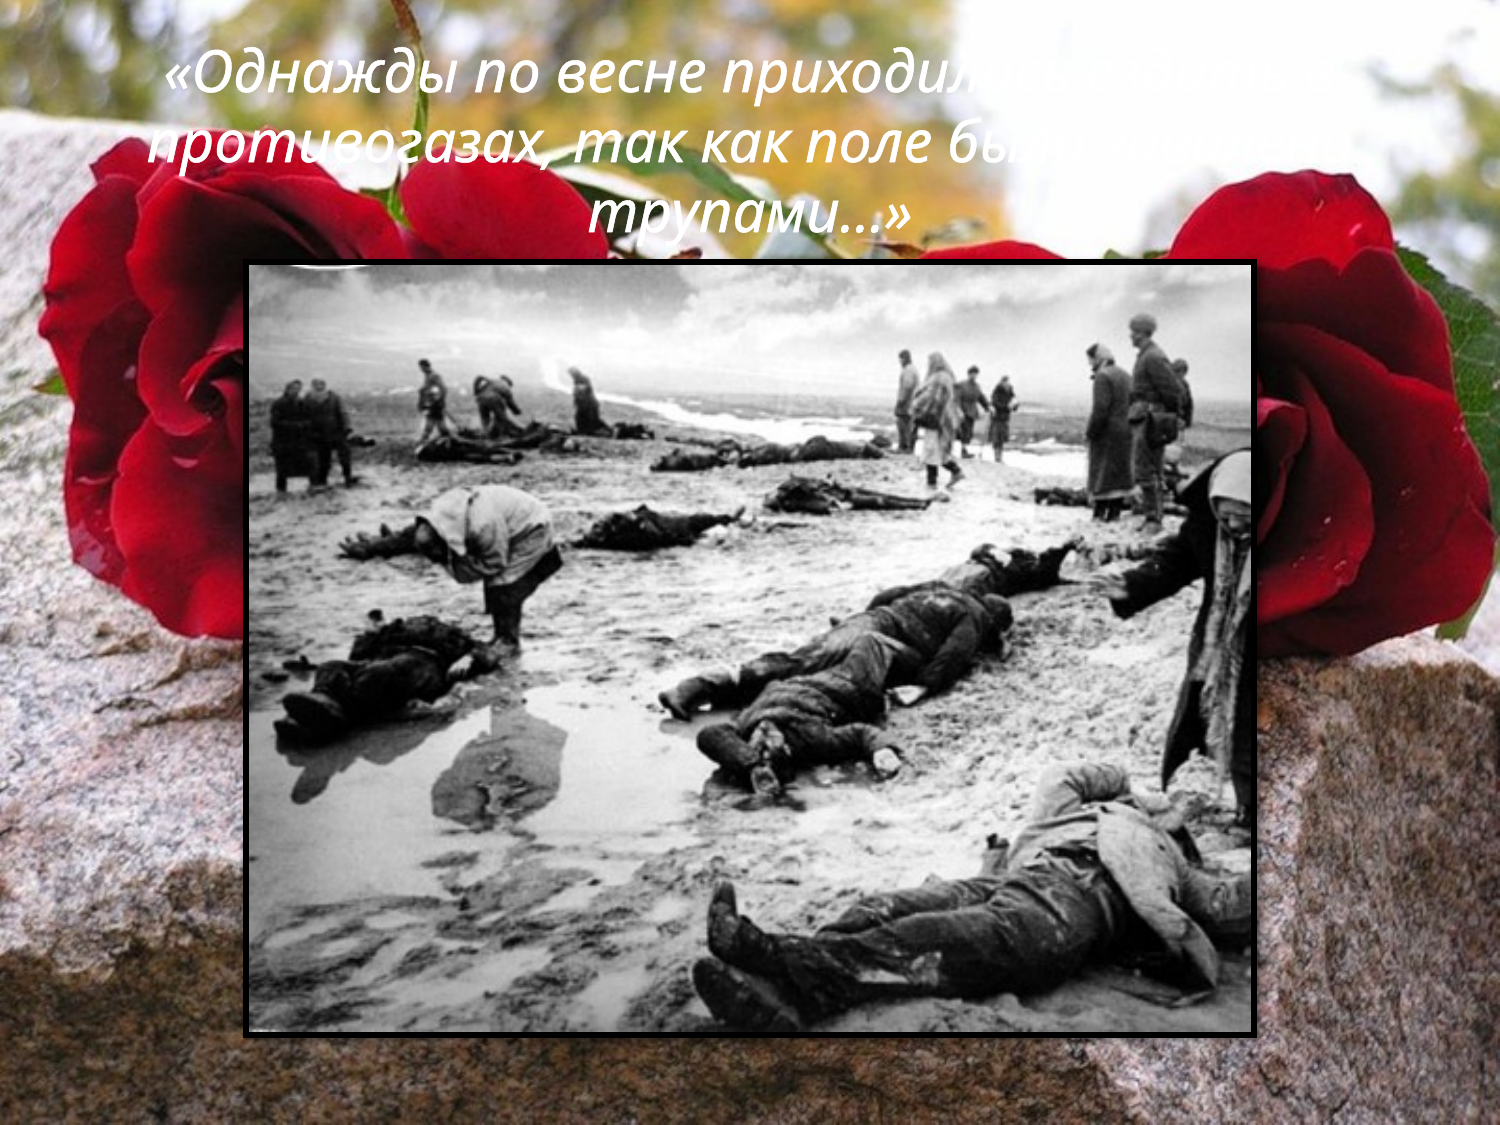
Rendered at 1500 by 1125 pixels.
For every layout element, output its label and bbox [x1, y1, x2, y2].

picture [0, 0, 1500, 1125]
list [248, 265, 1252, 1033]
